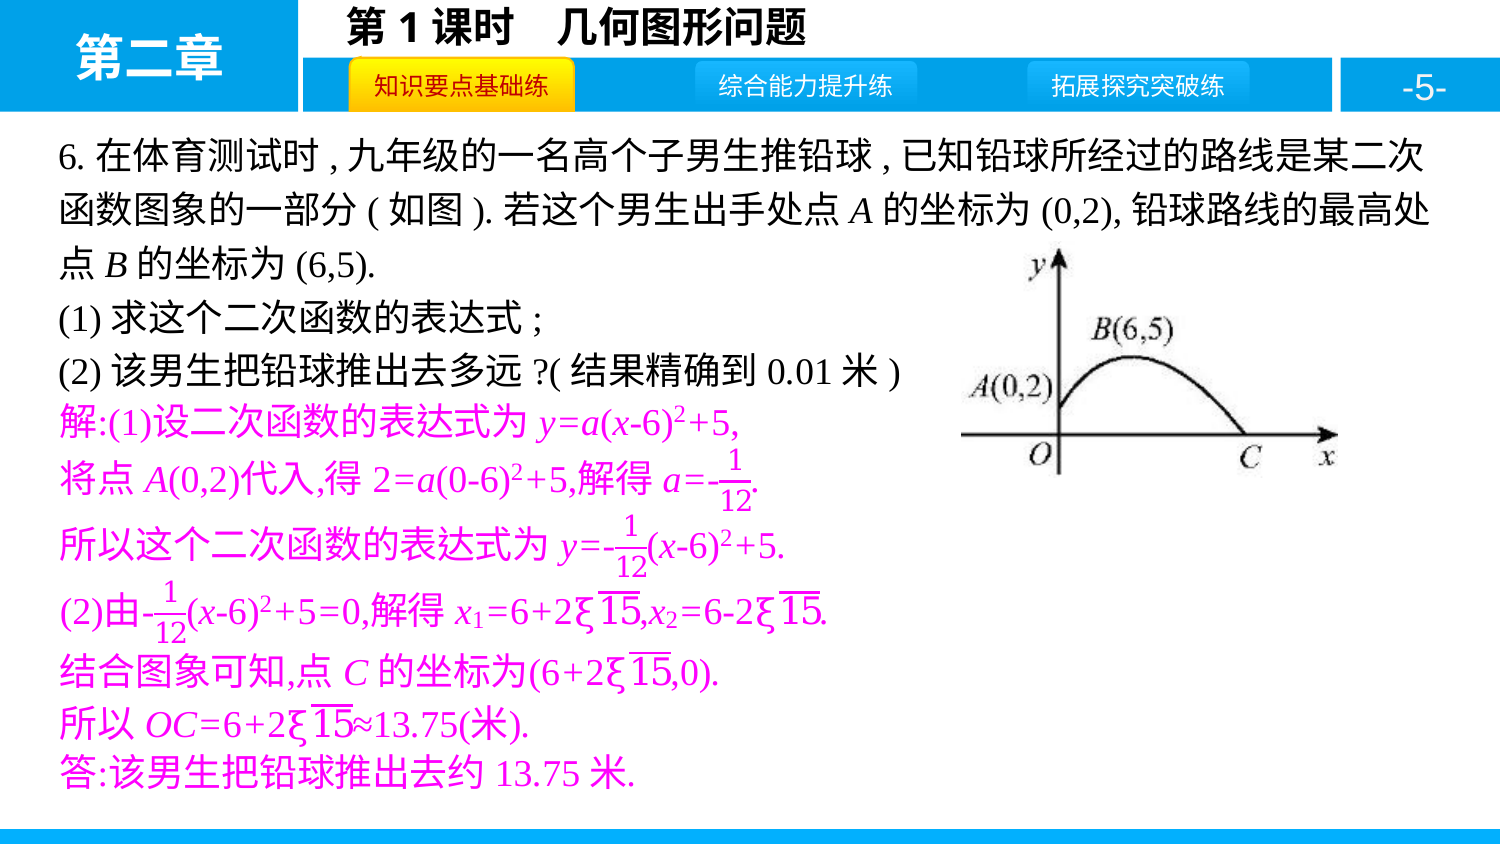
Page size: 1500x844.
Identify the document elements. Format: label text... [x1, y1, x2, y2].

text_box 6.在体育测试时,九年级的一名高个子男生推铅球,已知铅球所经过的路线是某二次函数图象的一部分(如图).若这个男生出手处点A的坐标为(0,2),铅球路线的最高处点B的坐标为(6,5). (1)求这个二次函数的表达式; (2)该男生把铅球推出去多远?(结果精确到0.01米) [46, 116, 1454, 399]
picture [961, 241, 1338, 478]
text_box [59, 397, 1146, 799]
